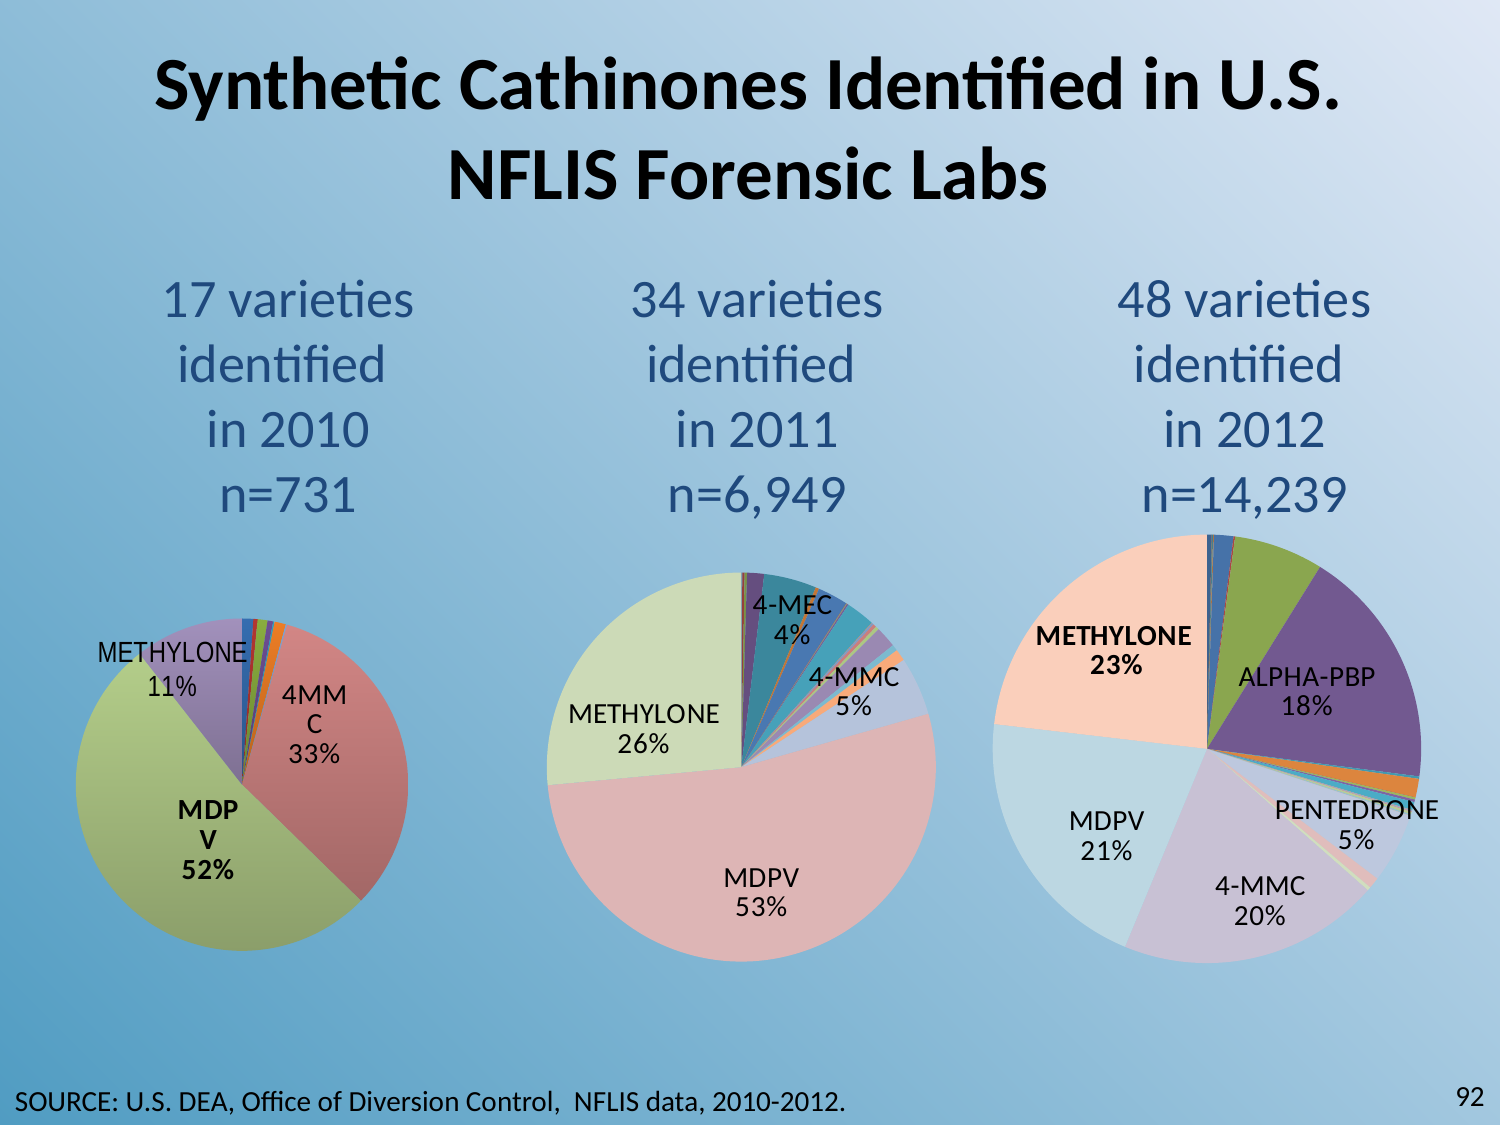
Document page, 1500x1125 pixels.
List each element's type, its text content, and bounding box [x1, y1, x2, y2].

chart [0, 428, 1500, 1045]
slide_number 92 [1149, 1065, 1500, 1125]
title Synthetic Cathinones Identified in U.S. NFLIS Forensic Labs [111, 75, 1387, 264]
text_box 34 varieties identified in 2011 n=6,949 [504, 299, 992, 426]
text_box SOURCE: U.S. DEA, Office of Diversion Control, NFLIS data, 2010-2012. [0, 1074, 993, 1125]
text_box 48 varieties identified in 2012 n=14,239 [992, 299, 1498, 435]
text_box 17 varieties identified in 2010 n=731 [35, 299, 504, 460]
